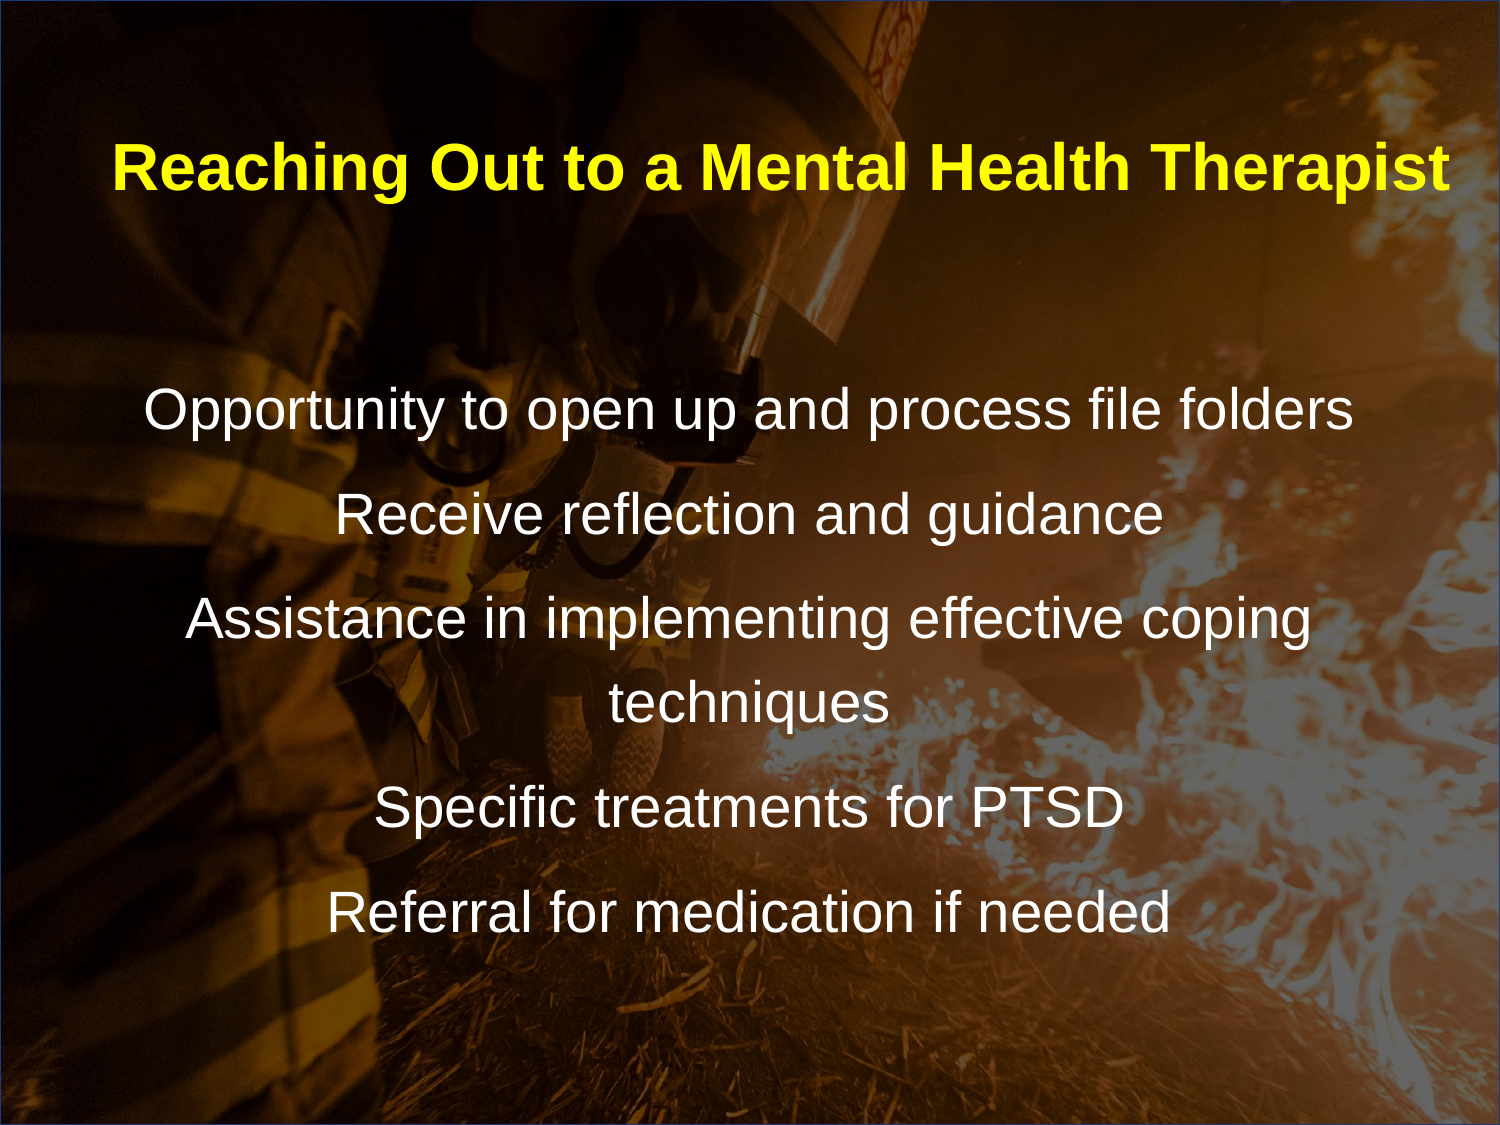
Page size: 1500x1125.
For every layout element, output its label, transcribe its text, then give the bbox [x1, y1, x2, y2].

list Opportunity to open up and process file folders Receive reflection and guidance Assistance in implementing effective coping techniques Specific treatments for PTSD Referral for medication if needed [75, 350, 1425, 1006]
title Reaching Out to a Mental Health Therapist [79, 75, 1468, 263]
picture [1, 1, 1499, 1124]
